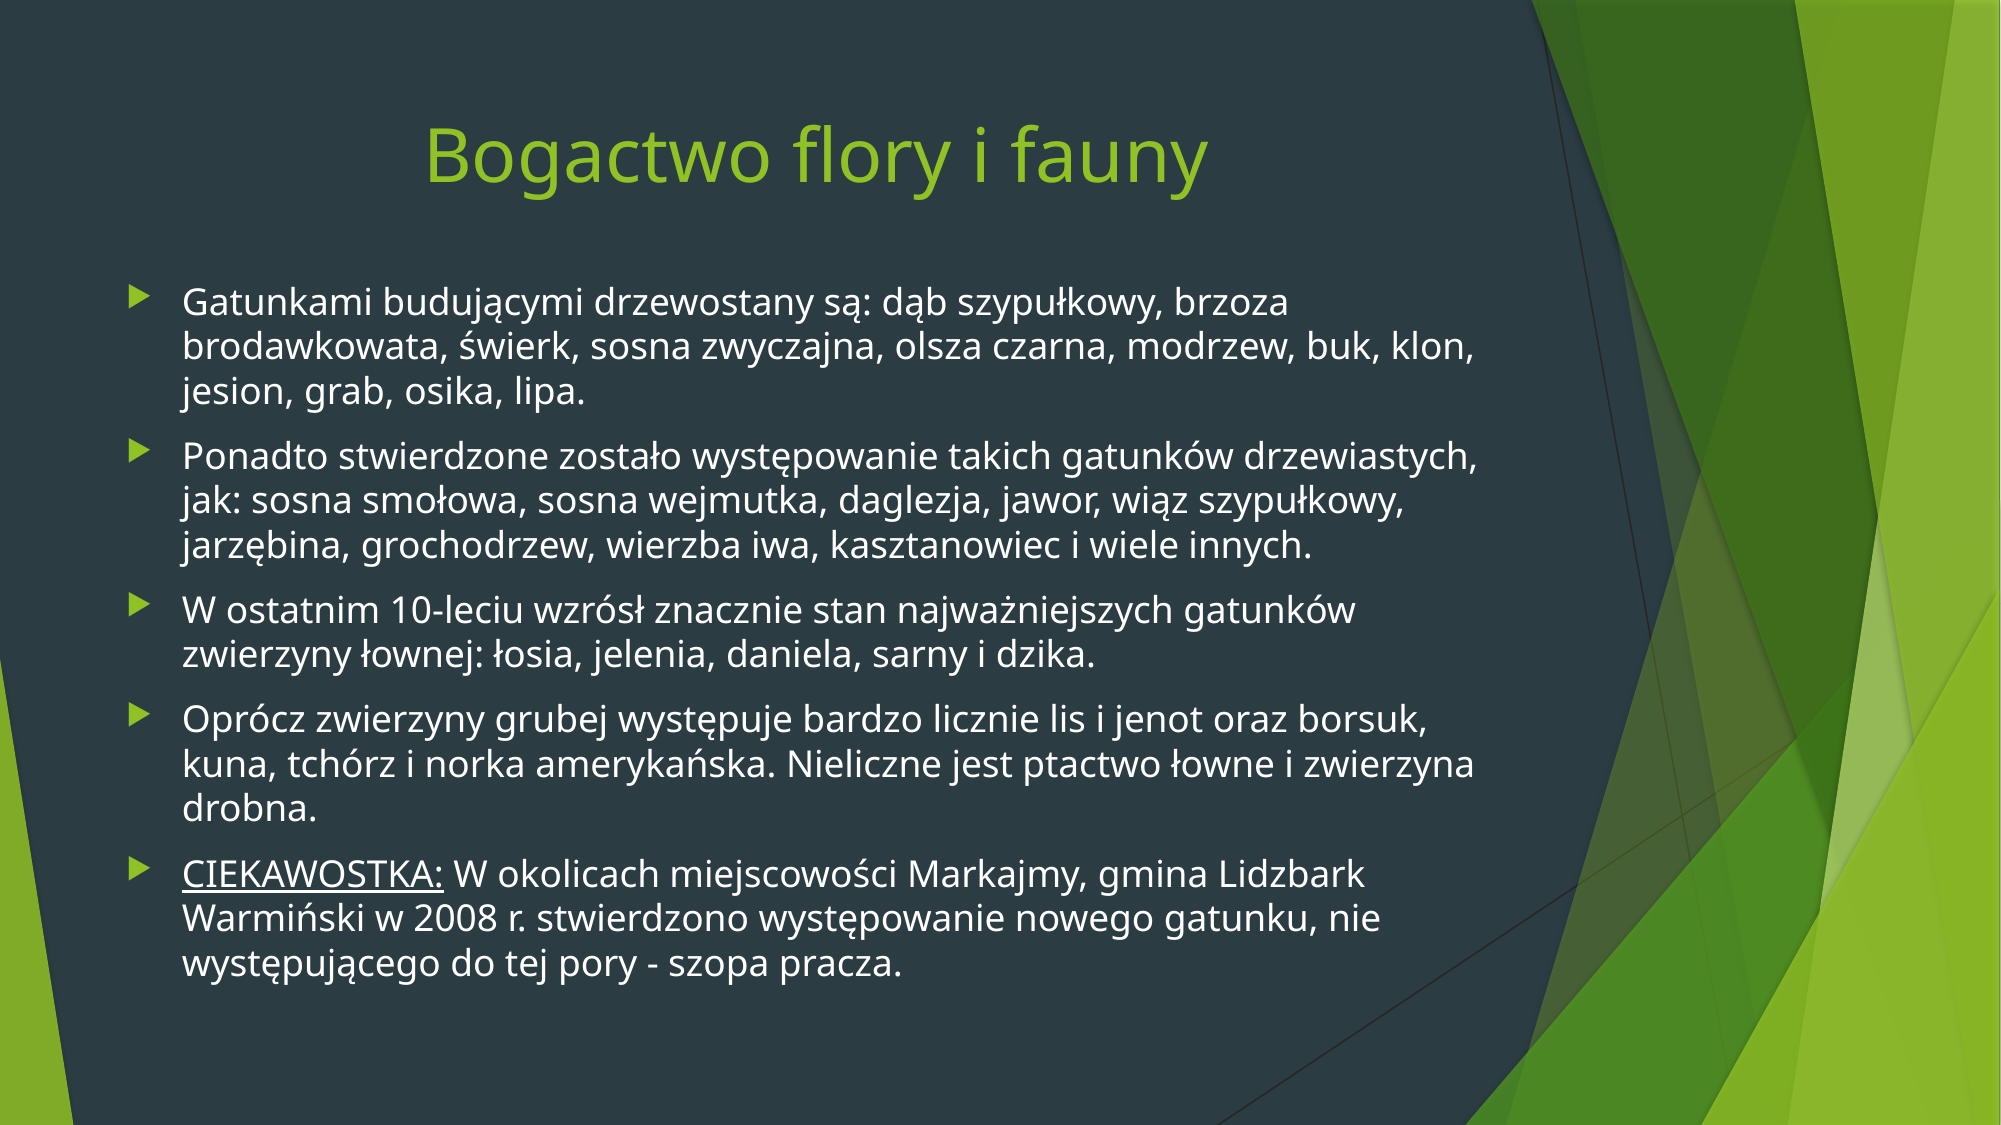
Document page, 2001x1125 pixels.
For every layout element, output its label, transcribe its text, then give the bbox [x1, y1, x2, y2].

title Bogactwo flory i fauny [111, 99, 1522, 240]
list Gatunkami budującymi drzewostany są: dąb szypułkowy, brzoza brodawkowata, świerk, sosna zwyczajna, olsza czarna, modrzew, buk, klon, jesion, grab, osika, lipa. Ponadto stwierdzone zostało występowanie takich gatunków drzewiastych, jak: sosna smołowa, sosna wejmutka, daglezja, jawor, wiąz szypułkowy, jarzębina, grochodrzew, wierzba iwa, kasztanowiec i wiele innych. W ostatnim 10-leciu wzrósł znacznie stan najważniejszych gatunków zwierzyny łownej: łosia, jelenia, daniela, sarny i dzika. Oprócz zwierzyny grubej występuje bardzo licznie lis i jenot oraz borsuk, kuna, tchórz i norka amerykańska. Nieliczne jest ptactwo łowne i zwierzyna drobna. CIEKAWOSTKA: W okolicach miejscowości Markajmy, gmina Lidzbark Warmiński w 2008 r. stwierdzono występowanie nowego gatunku, nie występującego do tej pory - szopa pracza. [111, 270, 1522, 991]
